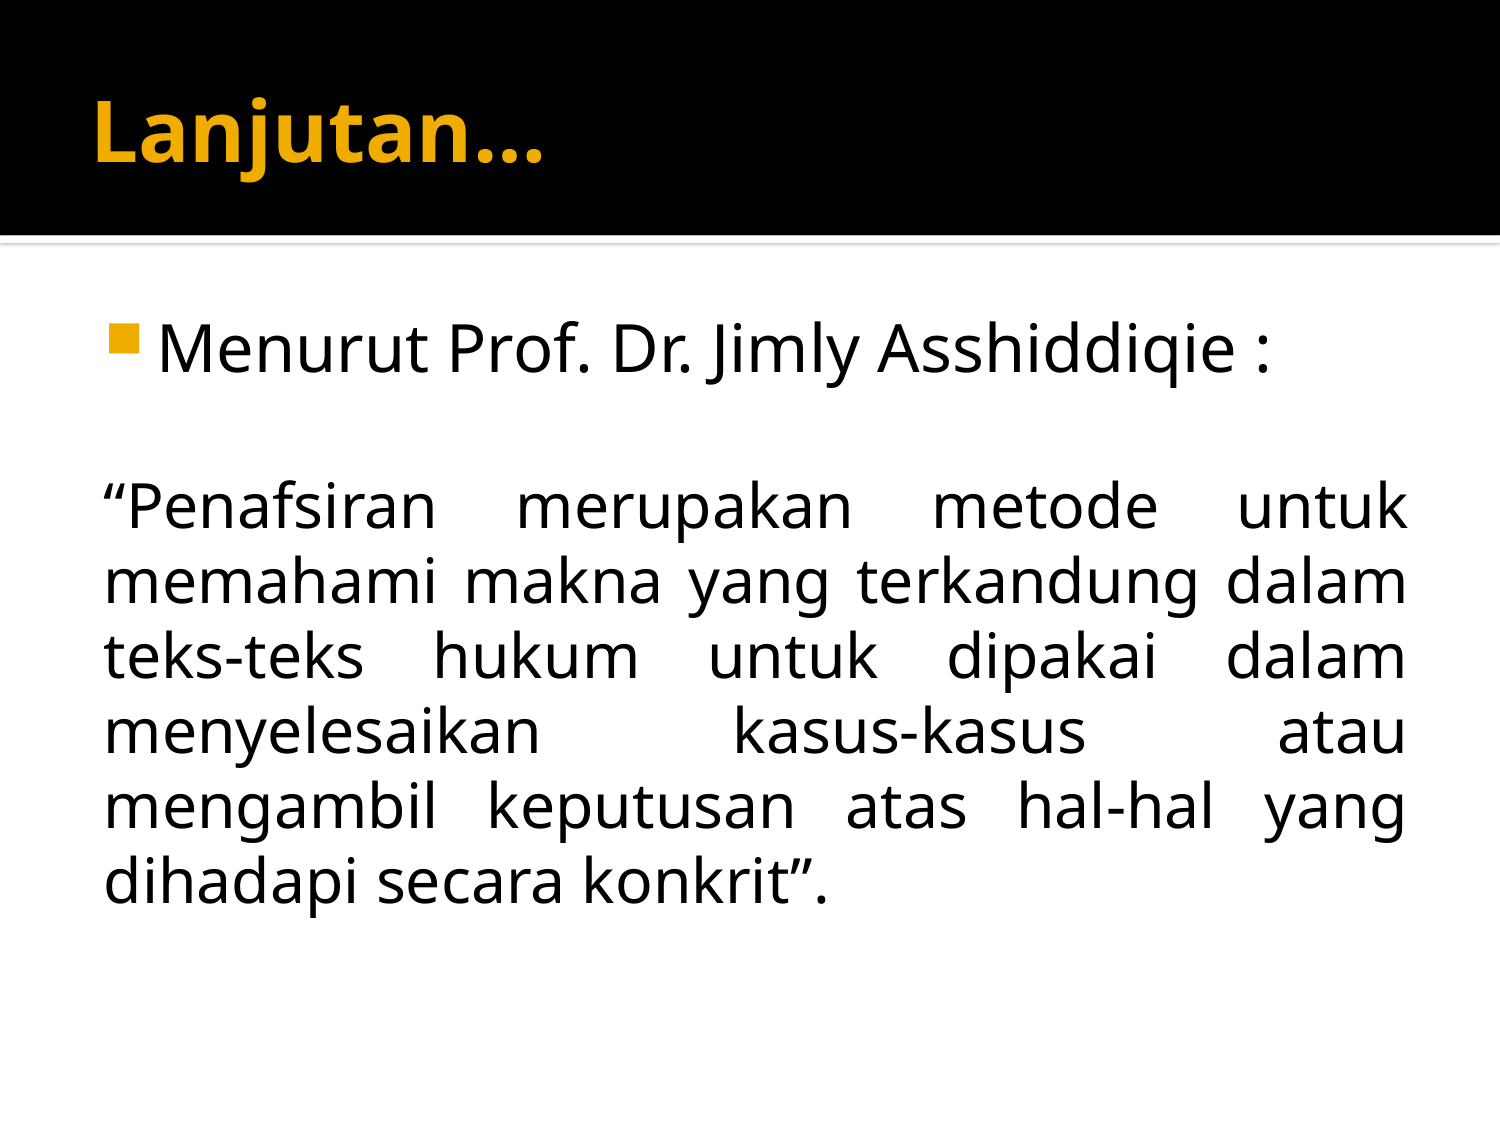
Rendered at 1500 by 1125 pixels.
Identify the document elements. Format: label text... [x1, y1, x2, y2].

title Lanjutan… [75, 25, 1425, 231]
list Menurut Prof. Dr. Jimly Asshiddiqie : “Penafsiran merupakan metode untuk memahami makna yang terkandung dalam teks-teks hukum untuk dipakai dalam menyelesaikan kasus-kasus atau mengambil keputusan atas hal-hal yang dihadapi secara konkrit”. [75, 291, 1425, 1050]
